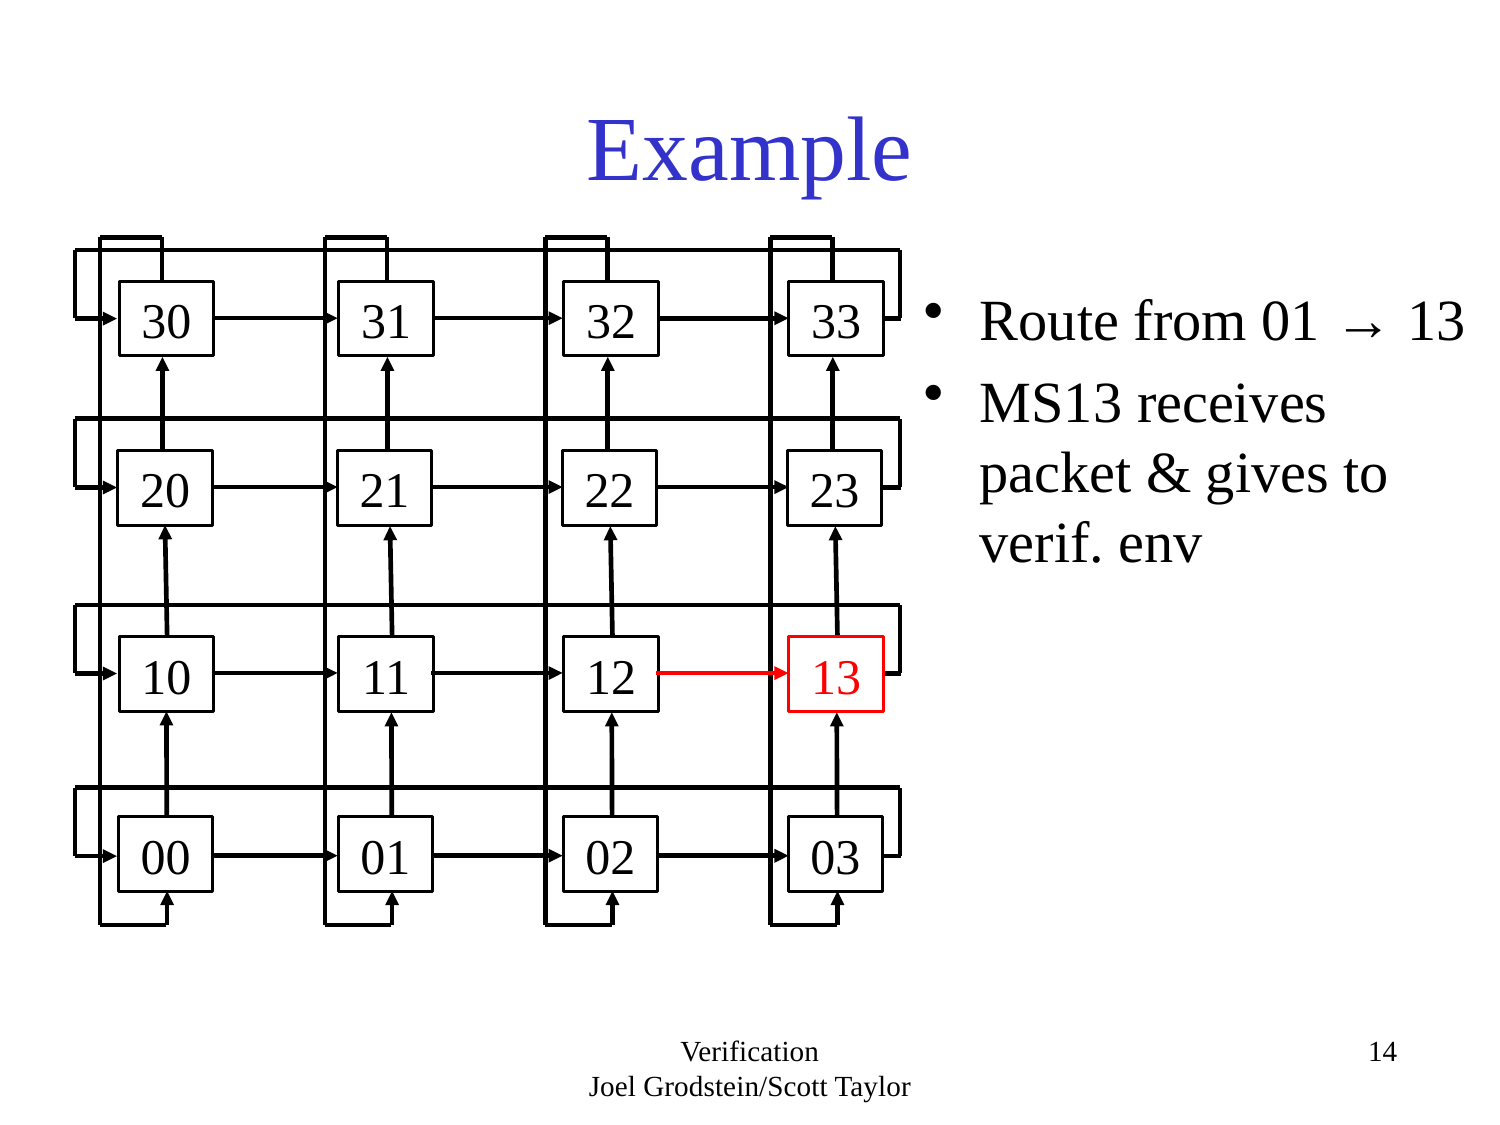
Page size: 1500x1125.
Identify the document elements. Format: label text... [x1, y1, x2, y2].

text_box 12 [563, 636, 659, 712]
footer Verification Joel Grodstein/Scott Taylor [512, 1024, 988, 1101]
text_box 00 [118, 816, 213, 892]
text_box 03 [788, 816, 883, 892]
text_box 21 [337, 450, 432, 526]
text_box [164, 614, 168, 636]
text_box 20 [117, 450, 213, 526]
text_box 22 [562, 450, 657, 526]
text_box 32 [563, 281, 659, 356]
title Example [112, 50, 1388, 238]
text_box 01 [338, 816, 433, 892]
list Route from 01 → 13 MS13 receives packet & gives to verif. env [908, 275, 1496, 817]
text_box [389, 526, 393, 604]
text_box 11 [338, 636, 434, 712]
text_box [389, 614, 393, 636]
text_box 30 [119, 281, 214, 356]
text_box 23 [787, 450, 882, 526]
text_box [164, 526, 168, 604]
text_box 02 [563, 816, 658, 892]
text_box 10 [119, 636, 214, 712]
text_box 13 [788, 636, 884, 712]
text_box 33 [788, 281, 884, 356]
text_box 31 [338, 281, 434, 356]
